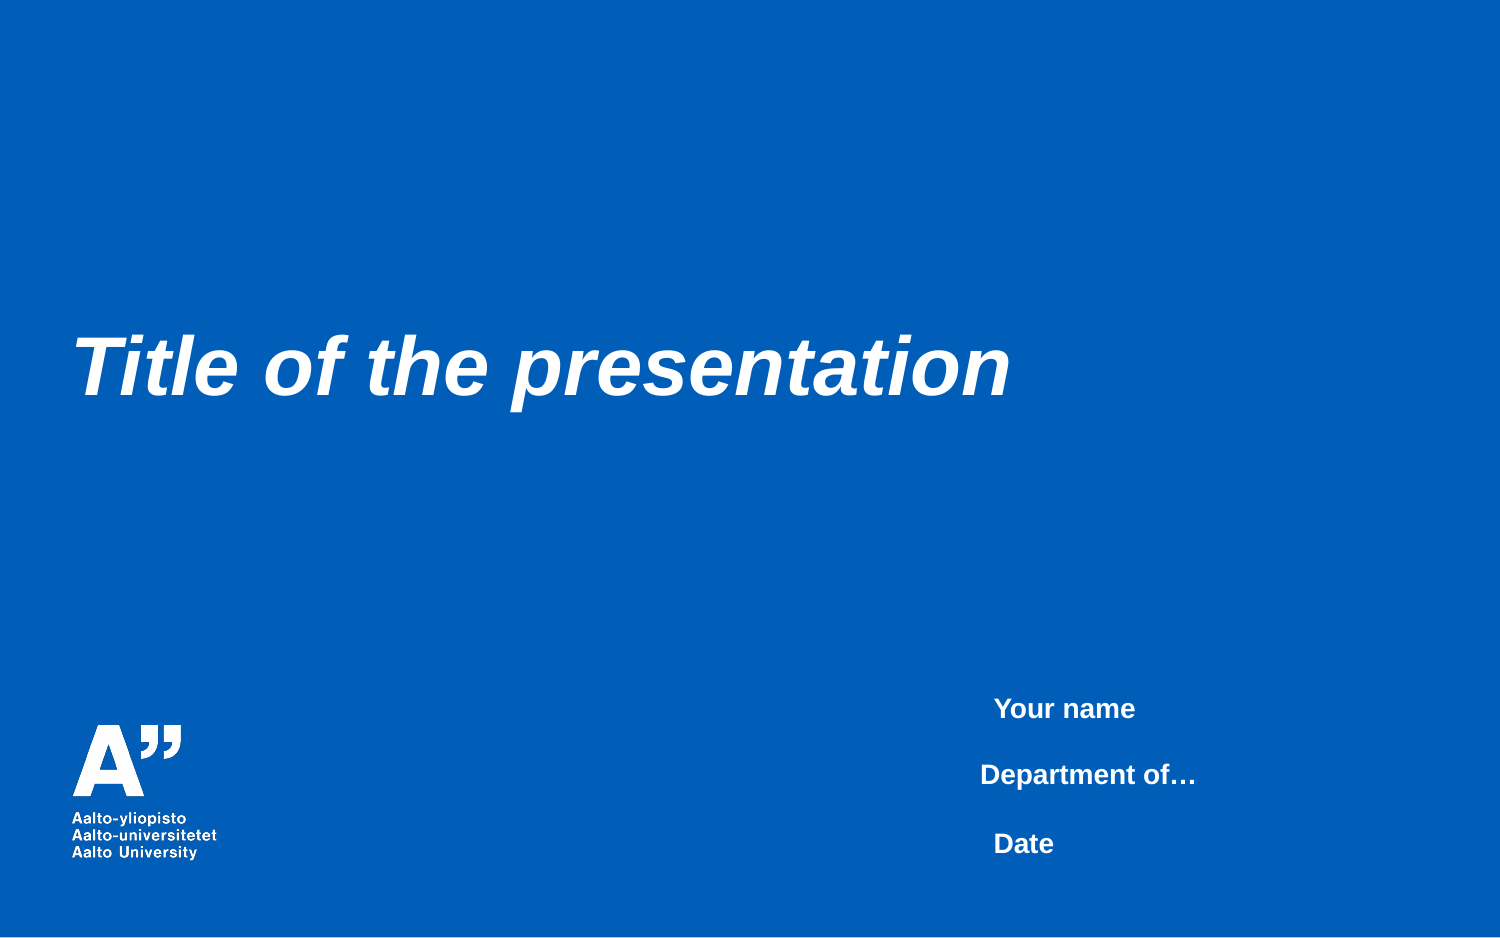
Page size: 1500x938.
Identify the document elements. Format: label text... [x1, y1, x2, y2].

picture [0, 653, 288, 932]
list Title of the presentation [70, 298, 1375, 420]
list Department of… [980, 749, 1383, 812]
list Date [978, 821, 1383, 876]
list Your name [978, 686, 1383, 741]
